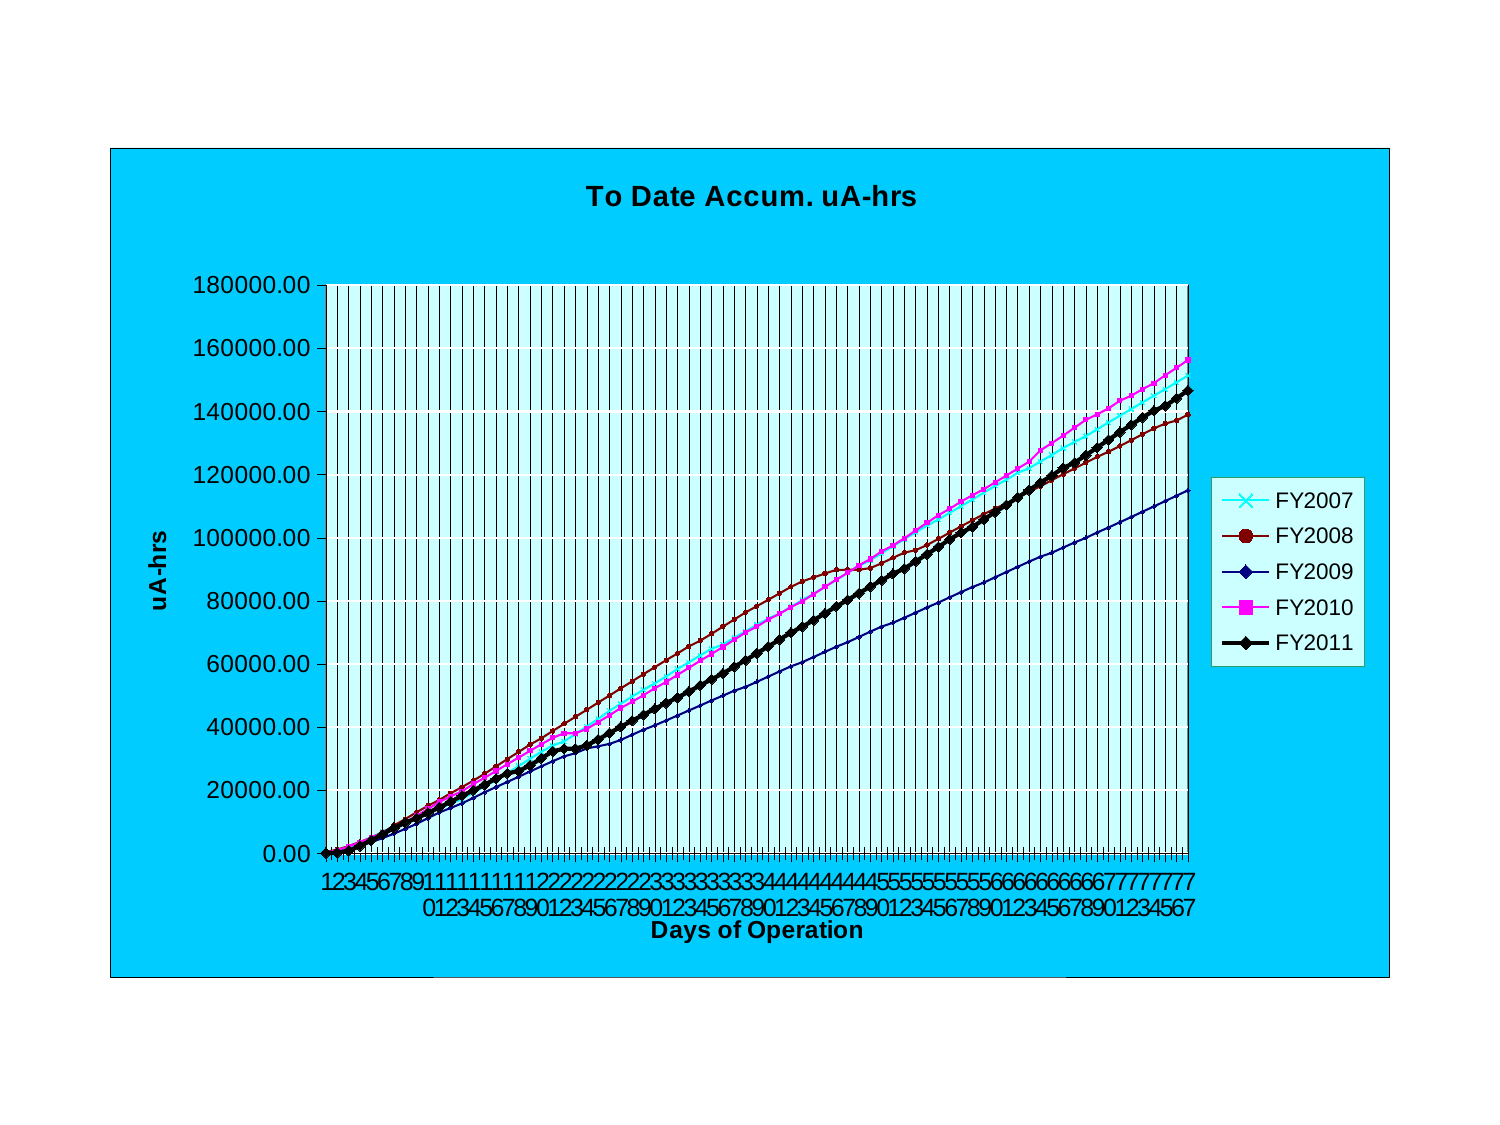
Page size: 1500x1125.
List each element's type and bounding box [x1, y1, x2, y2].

chart [109, 147, 1391, 978]
